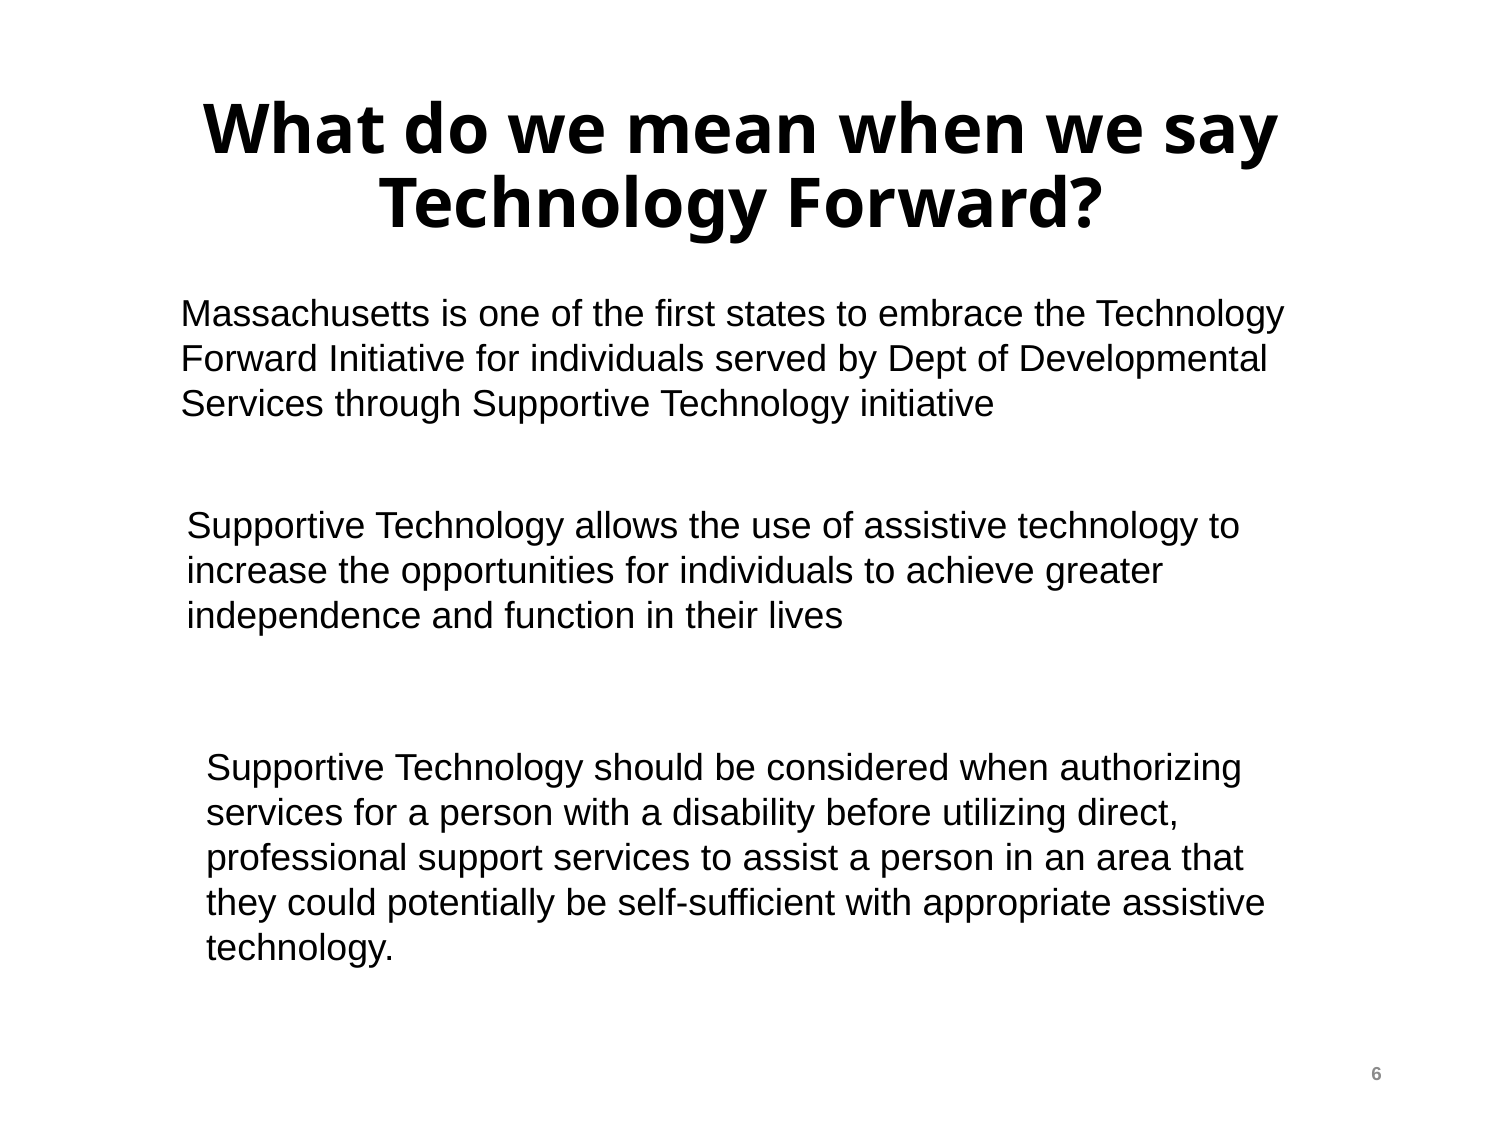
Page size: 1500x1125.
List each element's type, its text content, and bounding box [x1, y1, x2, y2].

text_box Massachusetts is one of the first states to embrace the Technology Forward Initiative for individuals served by Dept of Developmental Services through Supportive Technology initiative [165, 281, 1336, 432]
text_box Supportive Technology allows the use of assistive technology to increase the opportunities for individuals to achieve greater independence and function in their lives [171, 494, 1296, 644]
text_box Supportive Technology should be considered when authorizing services for a person with a disability before utilizing direct, professional support services to assist a person in an area that they could potentially be self-sufficient with appropriate assistive technology. [191, 735, 1297, 976]
slide_number 6 [1059, 1042, 1397, 1103]
title What do we mean when we say Technology Forward? [103, 59, 1397, 278]
